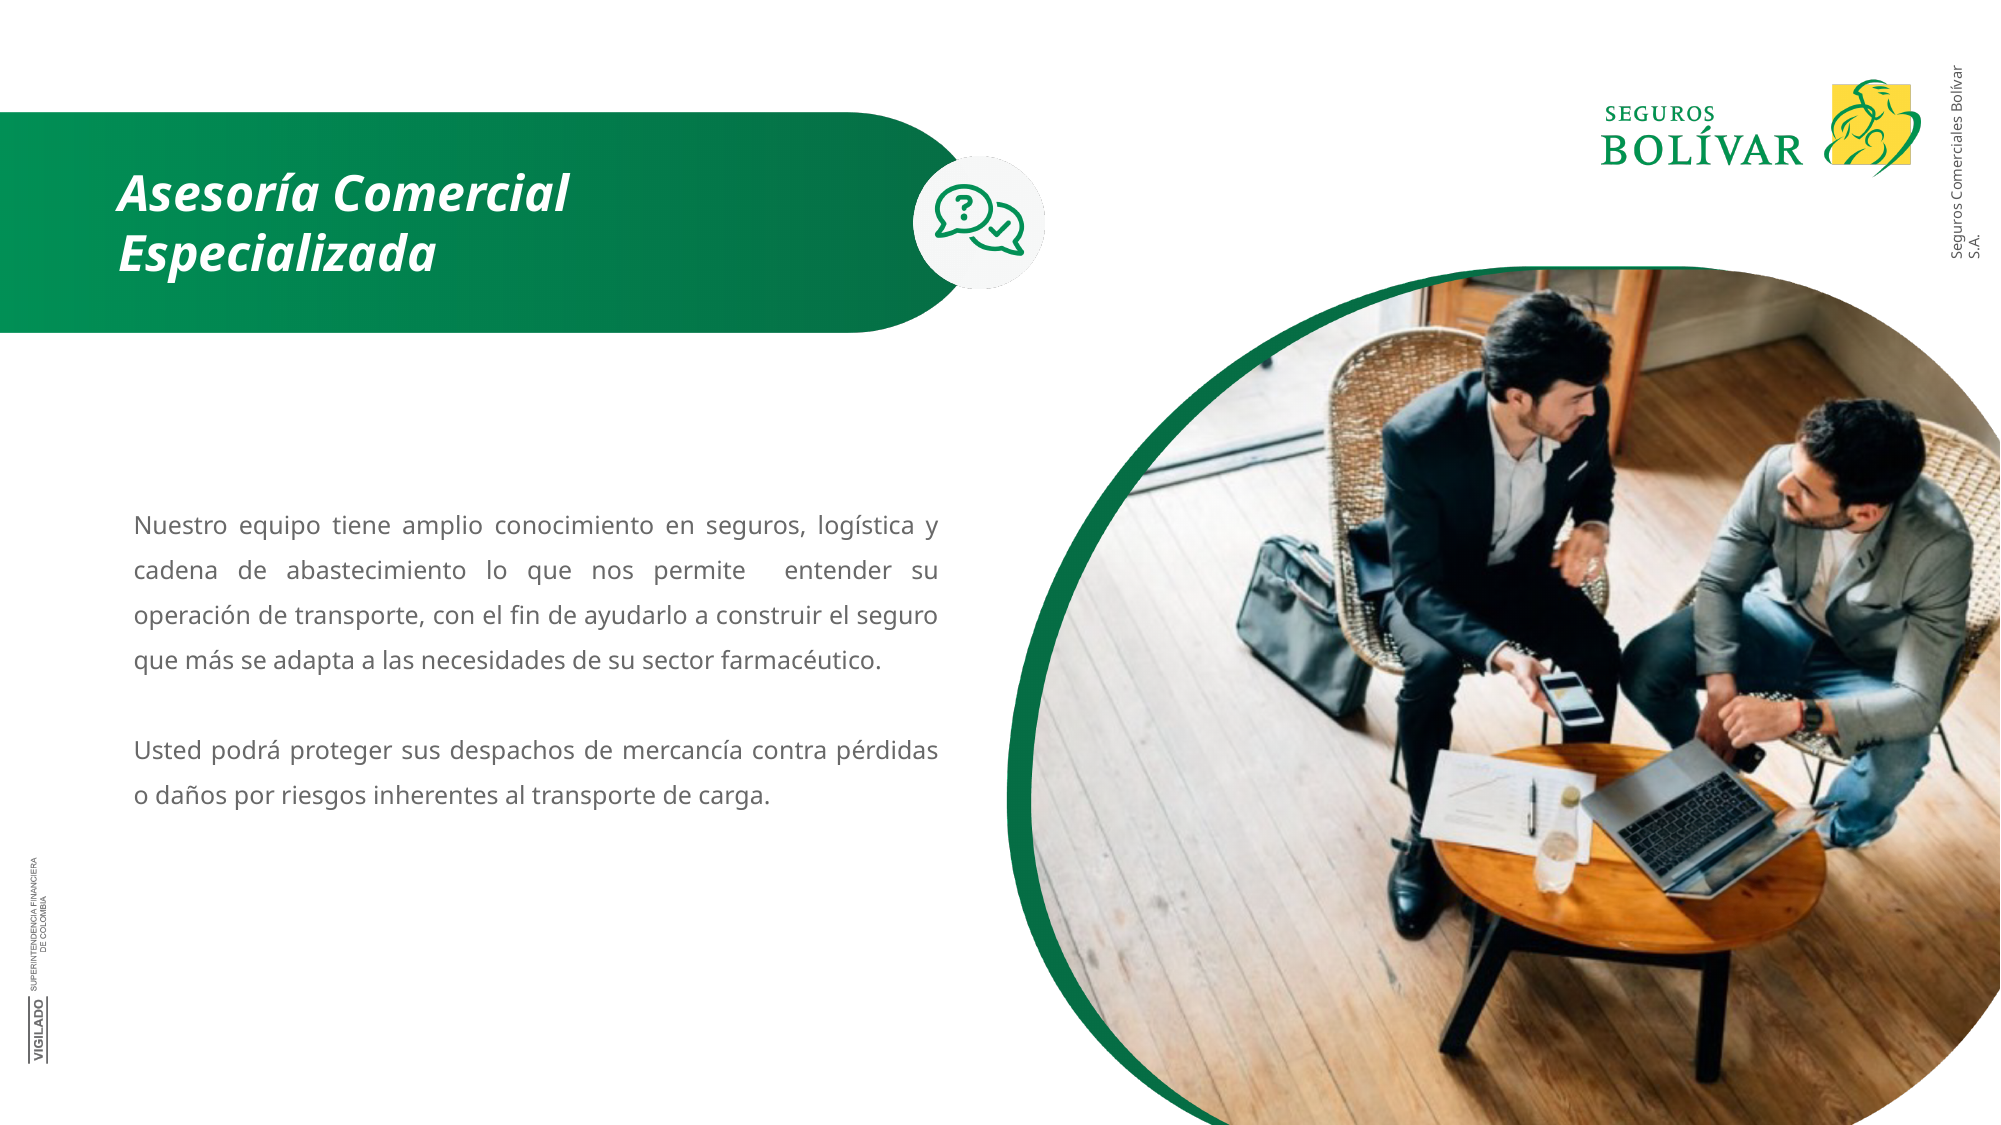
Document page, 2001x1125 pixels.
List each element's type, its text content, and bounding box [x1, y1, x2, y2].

text_box Nuestro equipo tiene amplio conocimiento en seguros, logística y cadena de abastecimiento lo que nos permite entender su operación de transporte, con el fin de ayudarlo a construir el seguro que más se adapta a las necesidades de su sector farmacéutico. Usted podrá proteger sus despachos de mercancía contra pérdidas o daños por riesgos inherentes al transporte de carga. [122, 489, 952, 815]
picture [1601, 79, 1921, 178]
picture [28, 857, 48, 1064]
picture [0, 112, 2000, 1125]
text_box Seguros Comerciales Bolívar S.A. [1939, 36, 1990, 262]
